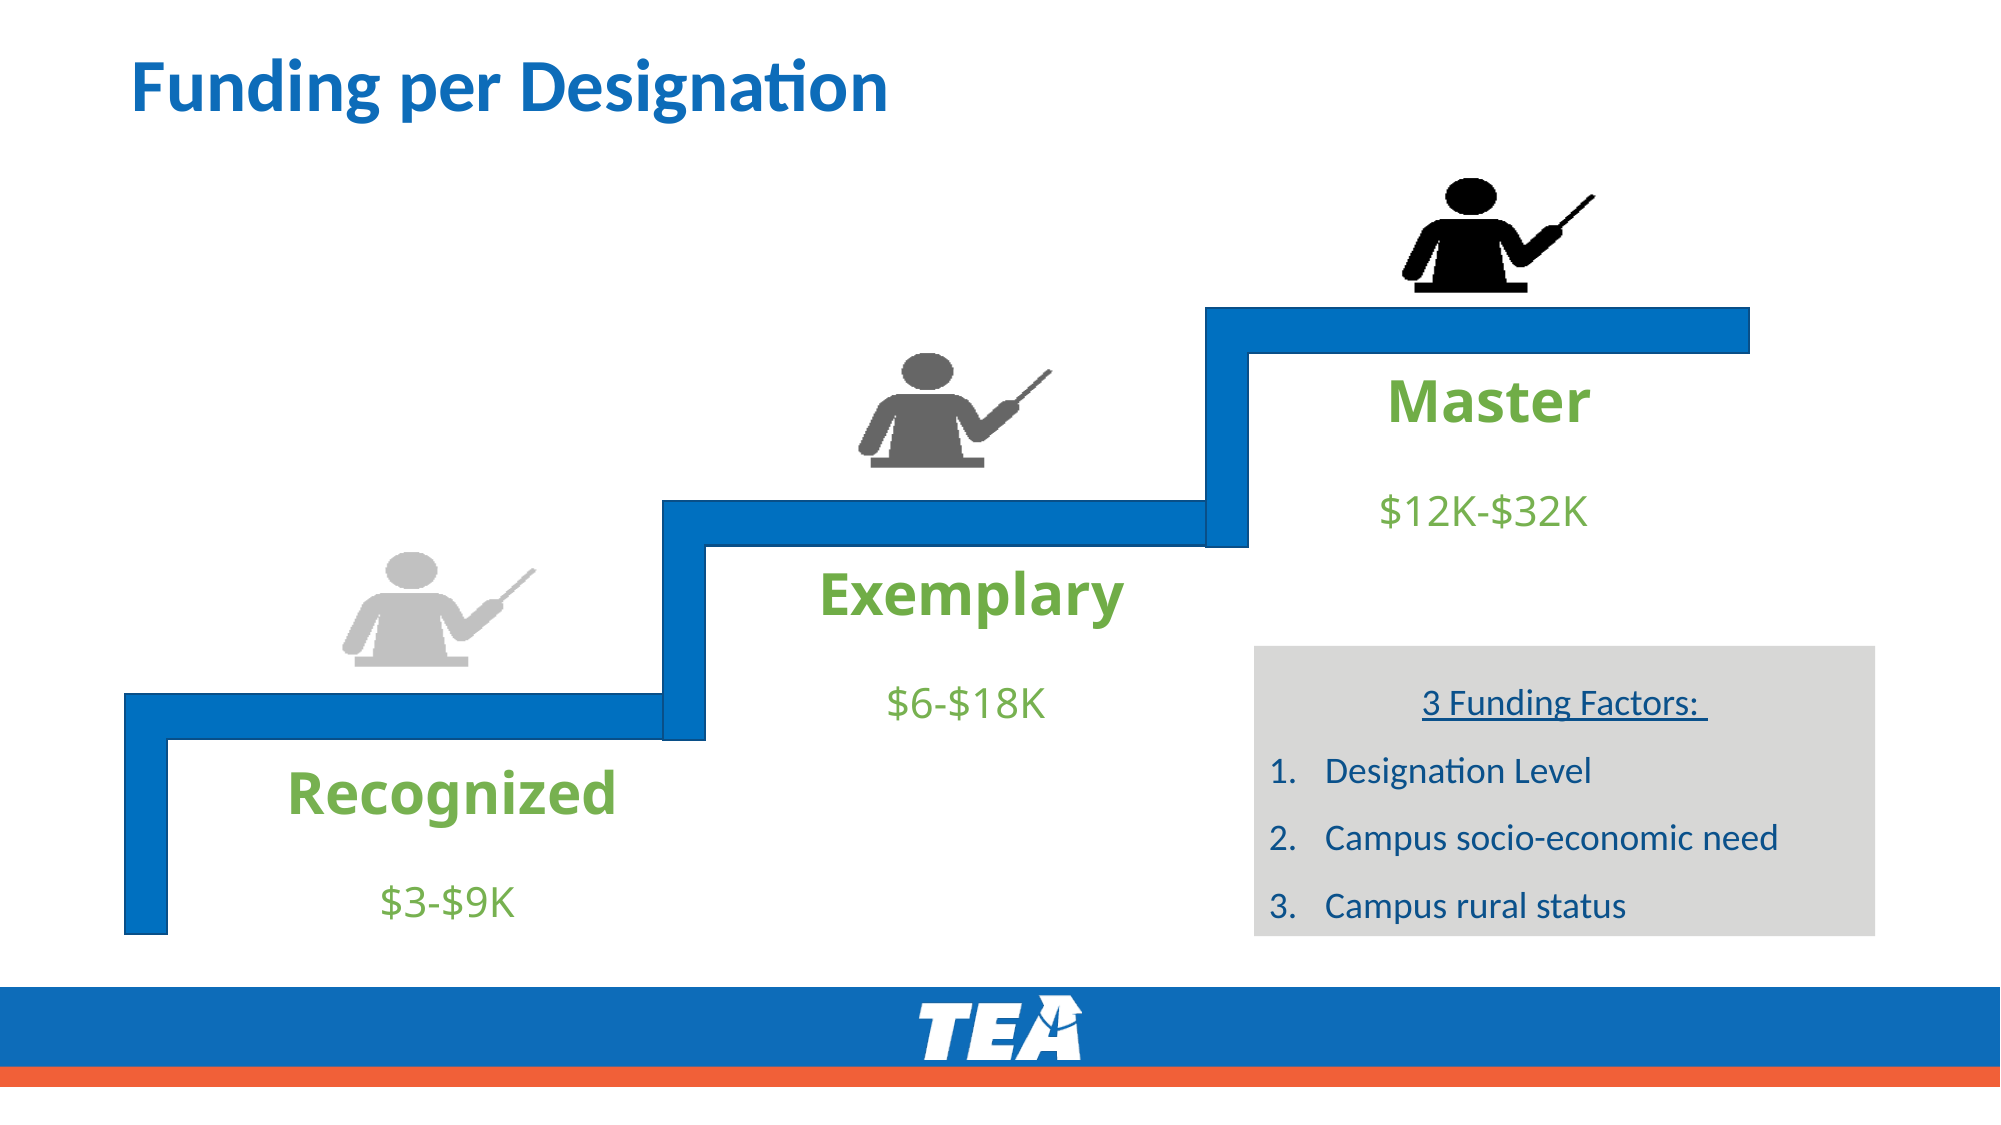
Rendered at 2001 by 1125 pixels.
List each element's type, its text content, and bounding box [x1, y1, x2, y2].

text_box Recognized $3-$9K [168, 748, 737, 997]
text_box [124, 693, 662, 935]
text_box [1205, 307, 1750, 548]
title Funding per Designation [116, 25, 1942, 149]
text_box Master $12K-$32K [1254, 357, 1724, 597]
picture [794, 310, 1074, 515]
text_box [662, 500, 1205, 741]
text_box Exemplary $6-$18K [736, 549, 1206, 790]
picture [278, 509, 558, 714]
picture [918, 994, 1082, 1060]
picture [1338, 135, 1618, 340]
text_box 3 Funding Factors: Designation Level Campus socio-economic need Campus rural status [1253, 645, 1876, 937]
